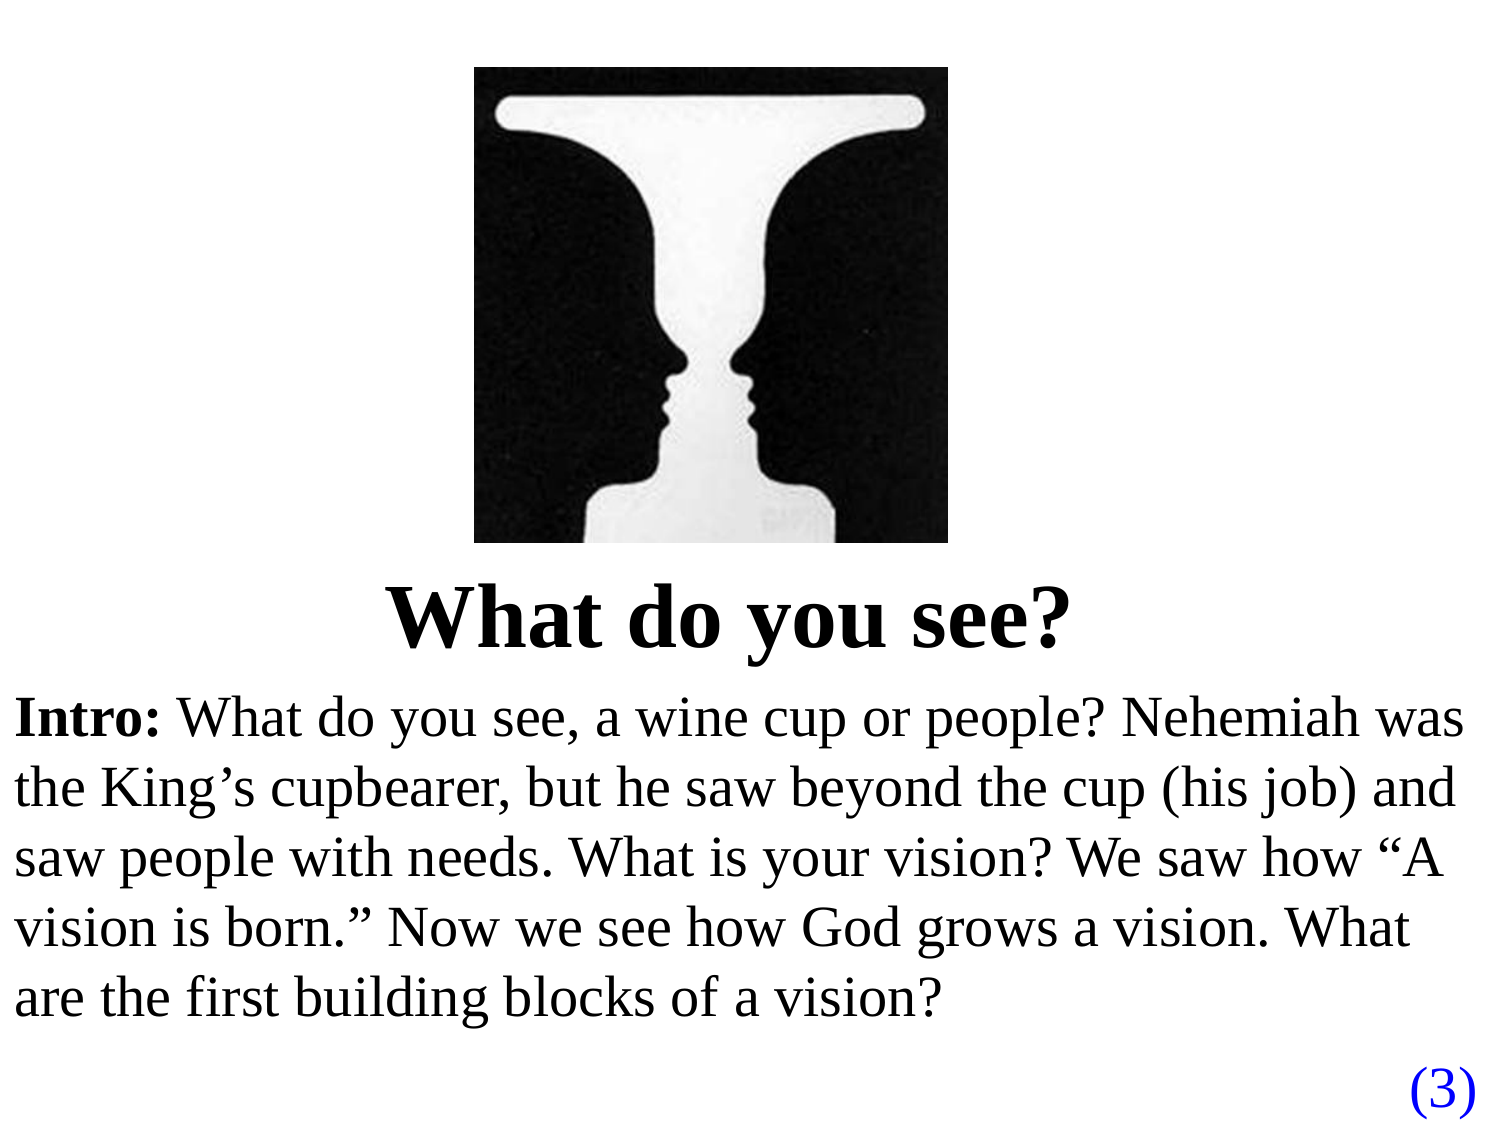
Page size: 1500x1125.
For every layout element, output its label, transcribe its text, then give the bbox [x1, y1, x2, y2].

text_box [0, 872, 1495, 959]
text_box Intro: What do you see, a wine cup or people? Nehemiah was the King’s cupbearer, but he saw beyond the cup (his job) and saw people with needs. What is your vision? We saw how “A vision is born.” Now we see how God grows a vision. What are the first building blocks of a vision? [0, 670, 1500, 1036]
text_box What do you see? [202, 548, 1258, 674]
text_box (3) [1394, 1041, 1500, 1125]
picture [474, 66, 948, 543]
